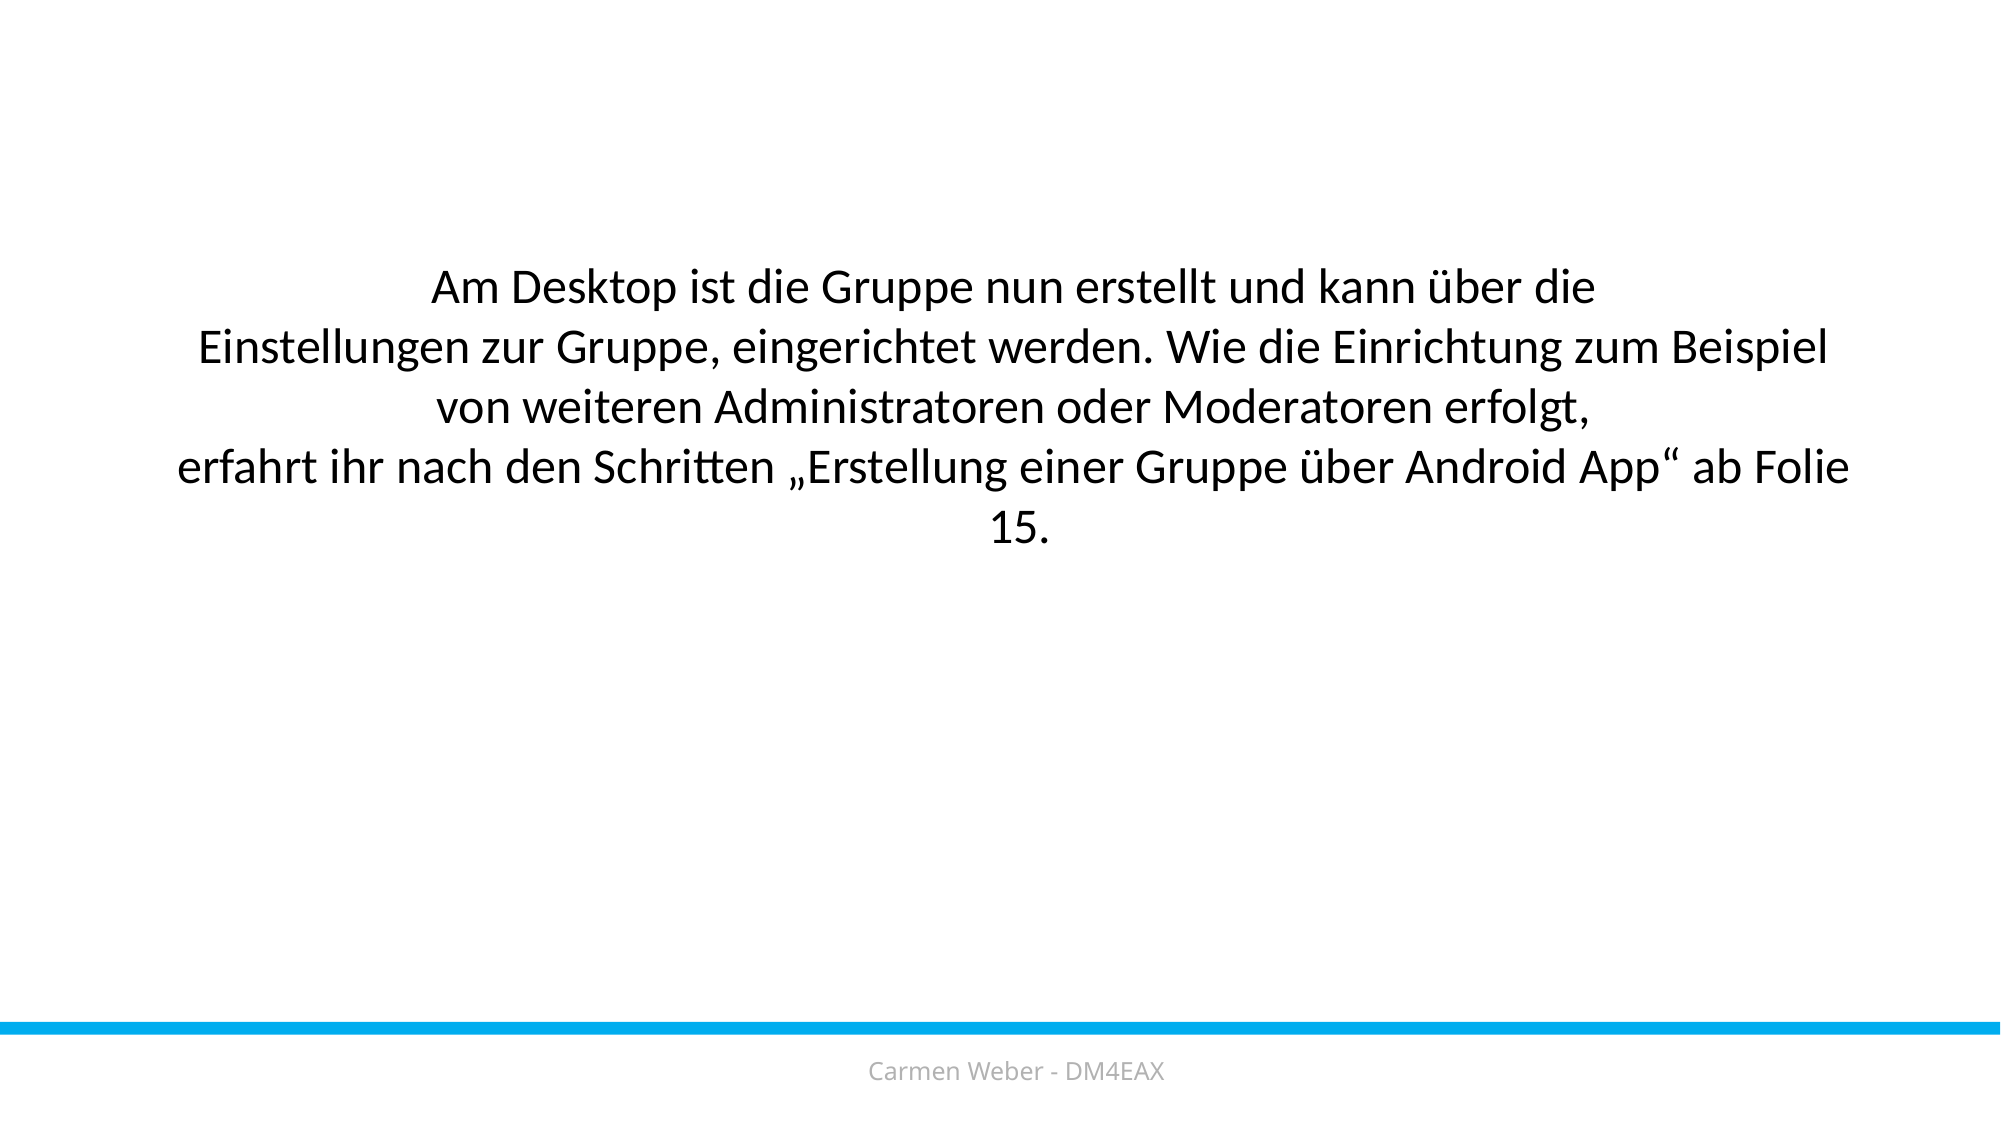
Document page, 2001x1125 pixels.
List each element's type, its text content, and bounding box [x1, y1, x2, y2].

footer Carmen Weber - DM4EAX [309, 1042, 1731, 1103]
text_box Am Desktop ist die Gruppe nun erstellt und kann über die Einstellungen zur Gruppe, eingerichtet werden. Wie die Einrichtung zum Beispiel von weiteren Administratoren oder Moderatoren erfolgt, erfahrt ihr nach den Schritten „Erstellung einer Gruppe über Android App“ ab Folie 15. [162, 246, 1878, 562]
